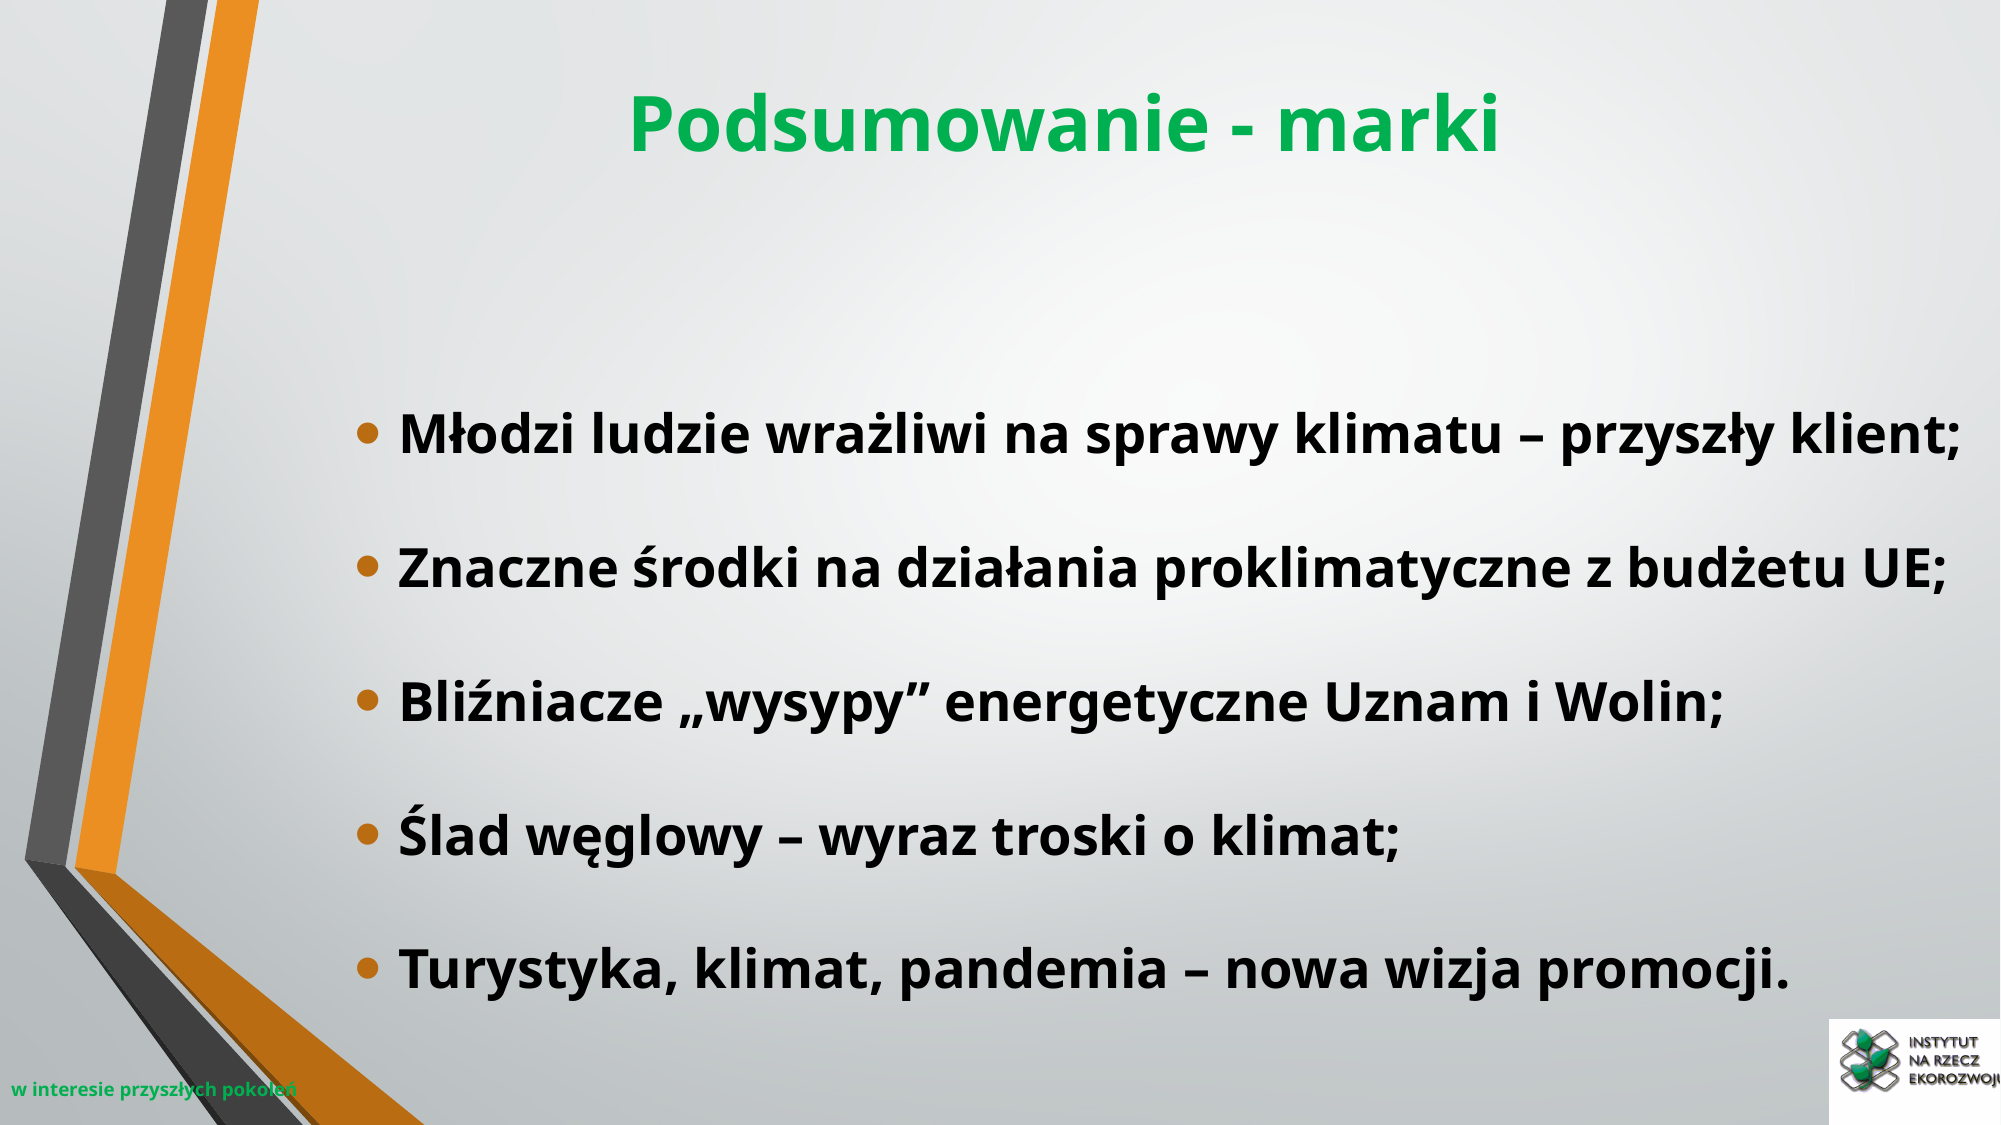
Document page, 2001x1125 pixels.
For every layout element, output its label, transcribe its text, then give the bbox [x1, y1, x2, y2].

picture [1828, 1018, 2000, 1125]
text_box w interesie przyszłych pokoleń [0, 1071, 363, 1106]
title Podsumowanie - marki [243, 67, 1887, 267]
list Młodzi ludzie wrażliwi na sprawy klimatu – przyszły klient; Znaczne środki na działania proklimatyczne z budżetu UE; Bliźniacze „wysypy” energetyczne Uznam i Wolin; Ślad węglowy – wyraz troski o klimat; Turystyka, klimat, pandemia – nowa wizja promocji. [339, 392, 1984, 1125]
